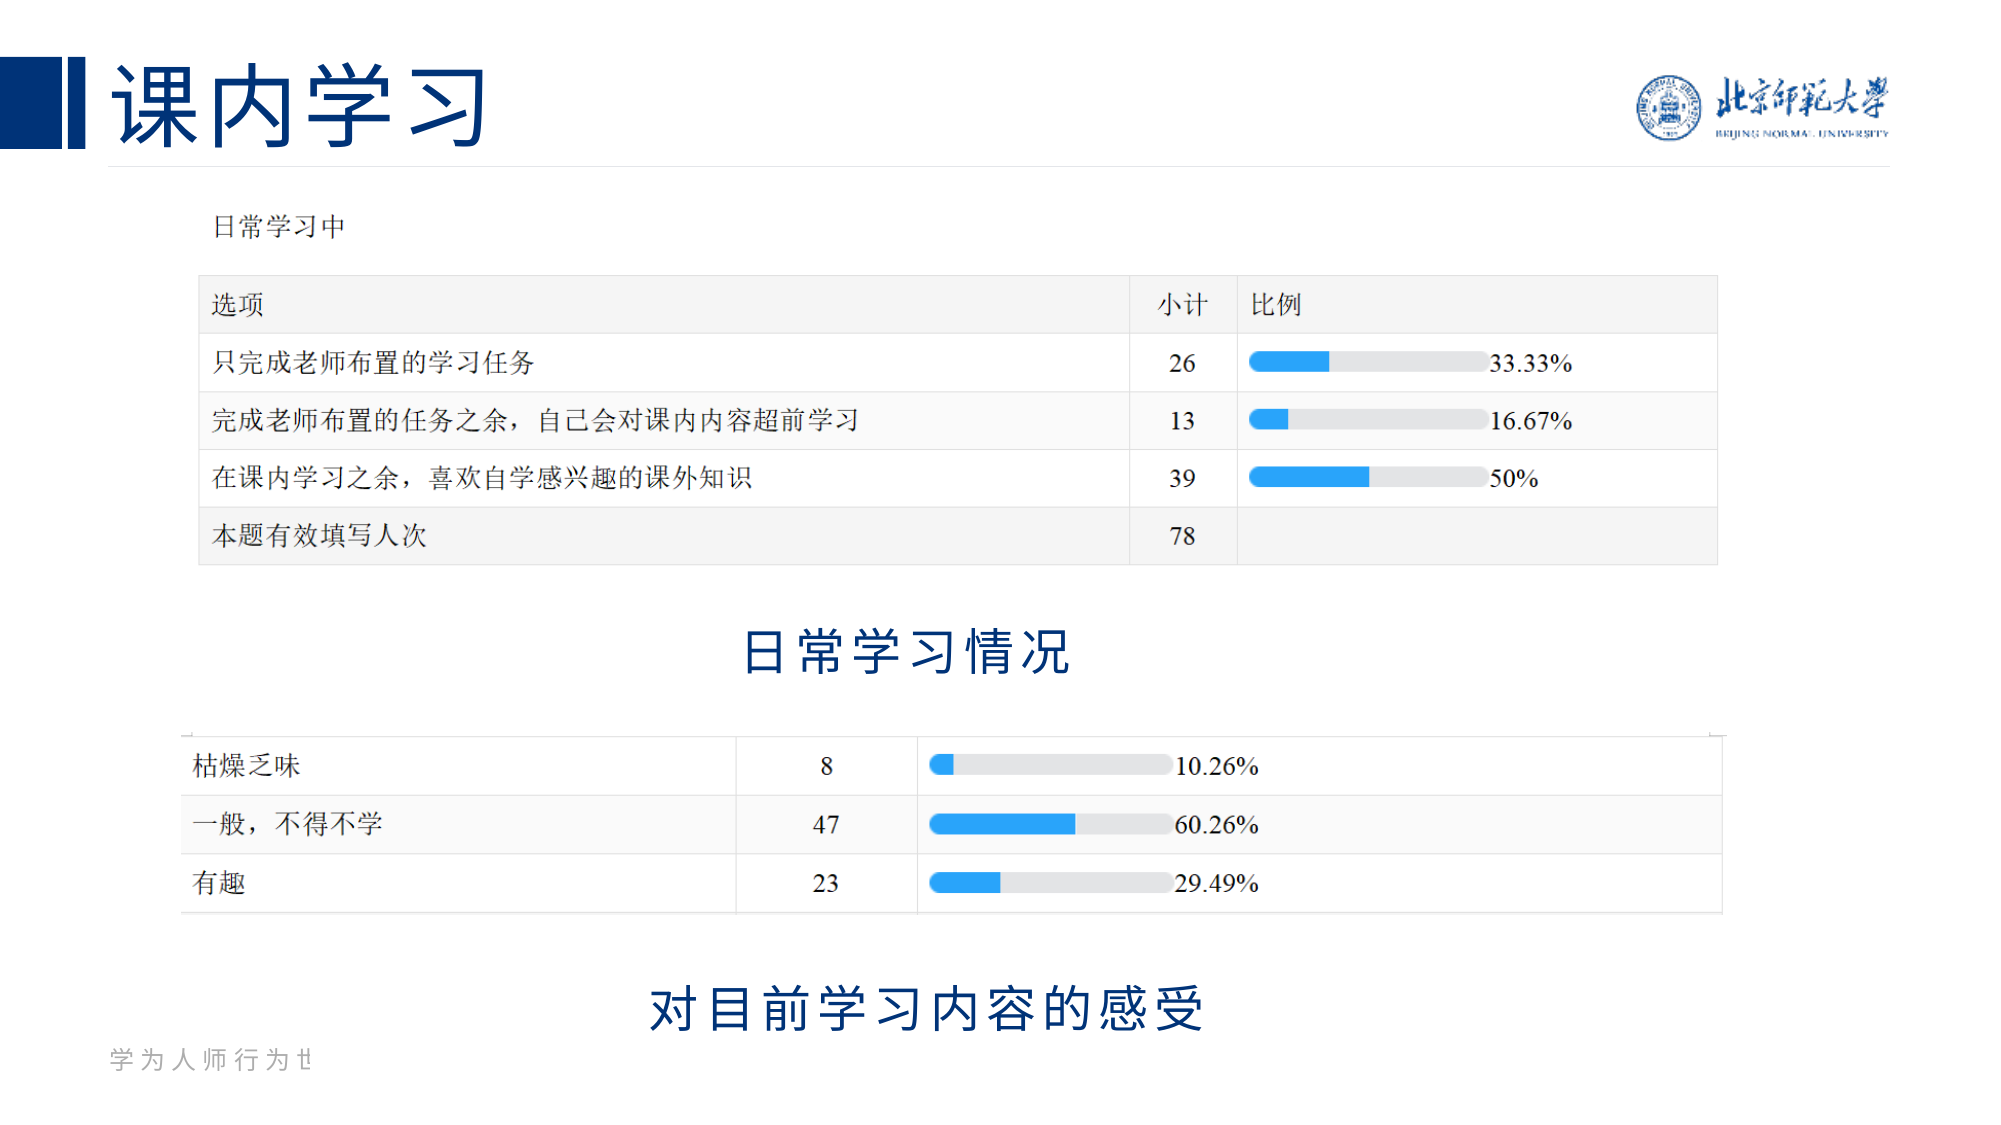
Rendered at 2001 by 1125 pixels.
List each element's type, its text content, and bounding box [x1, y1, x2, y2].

picture [181, 732, 1727, 915]
text_box 对目前学习内容的感受 [648, 965, 1259, 1039]
picture [1624, 71, 1918, 145]
picture [181, 203, 1751, 590]
title 课内学习 [108, 56, 1624, 166]
text_box 日常学习情况 [739, 608, 1099, 681]
